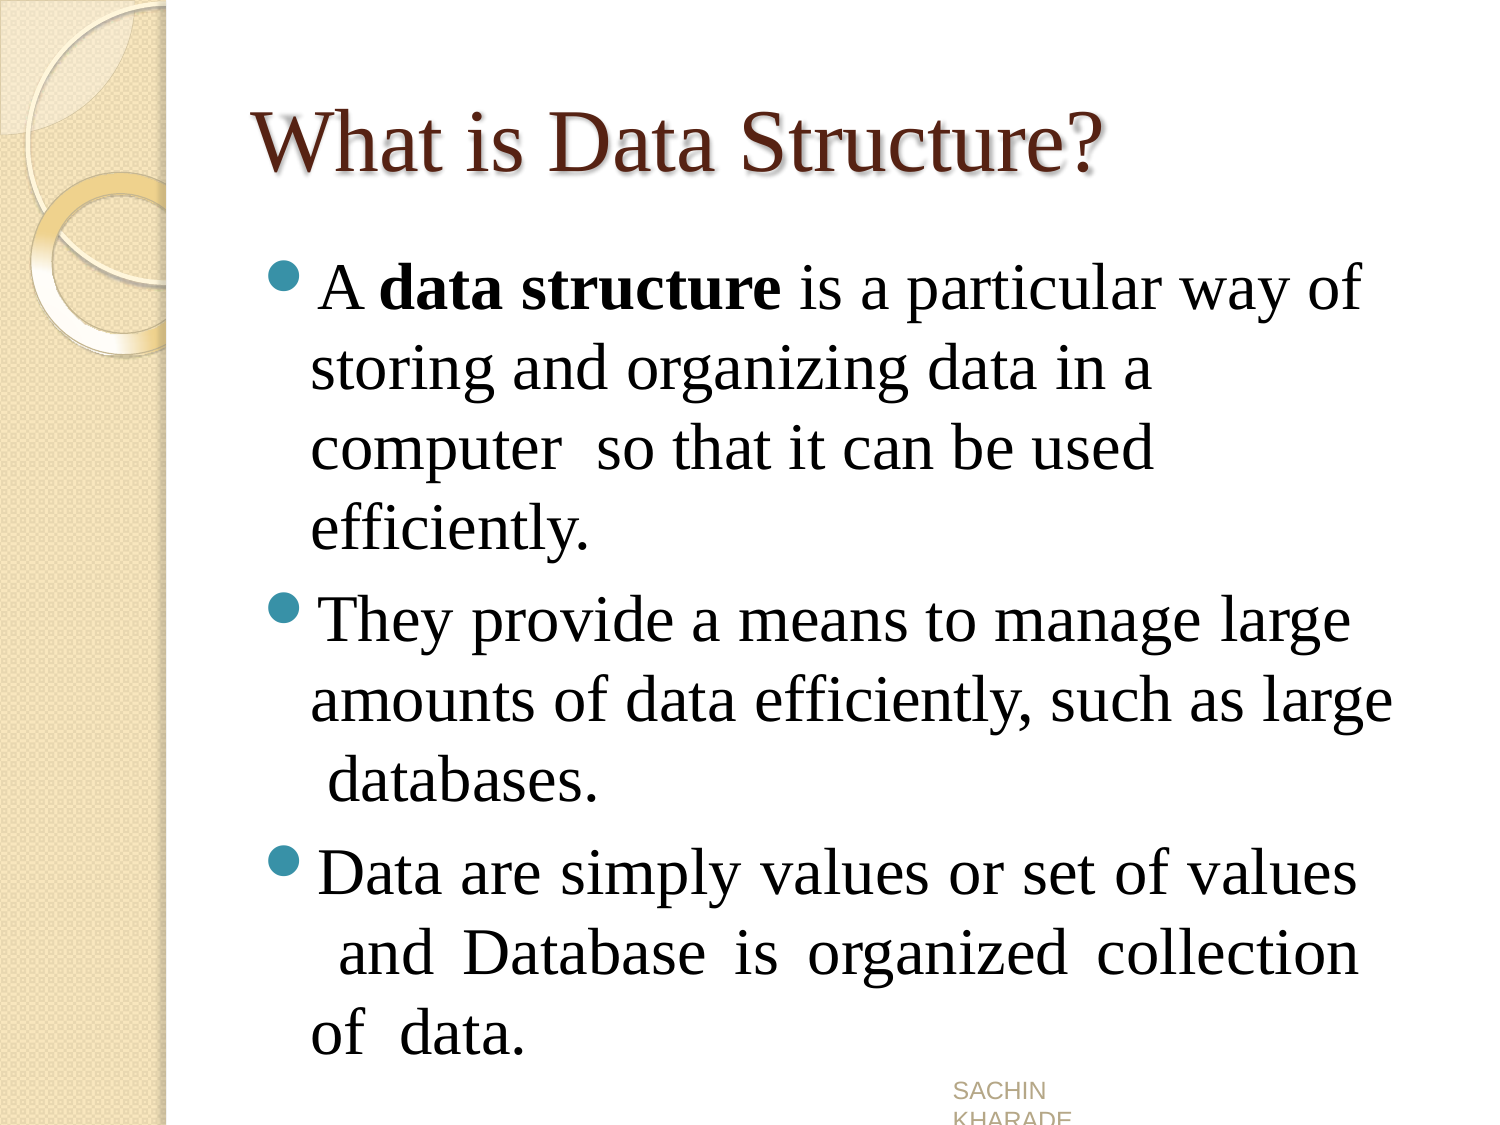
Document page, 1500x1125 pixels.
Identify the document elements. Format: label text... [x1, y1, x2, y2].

footer SACHIN KHARADE [950, 1074, 1171, 1125]
text_box [190, 55, 1169, 256]
title What is Data Structure? [248, 80, 1111, 270]
text_box A data structure is a particular way of storing and organizing data in a computer so that it can be used efficiently. They provide a means to manage large amounts of data efficiently, such as large databases. Data are simply values or set of values and Database is organized collection of data. [261, 240, 1423, 1068]
picture [0, 0, 166, 1125]
